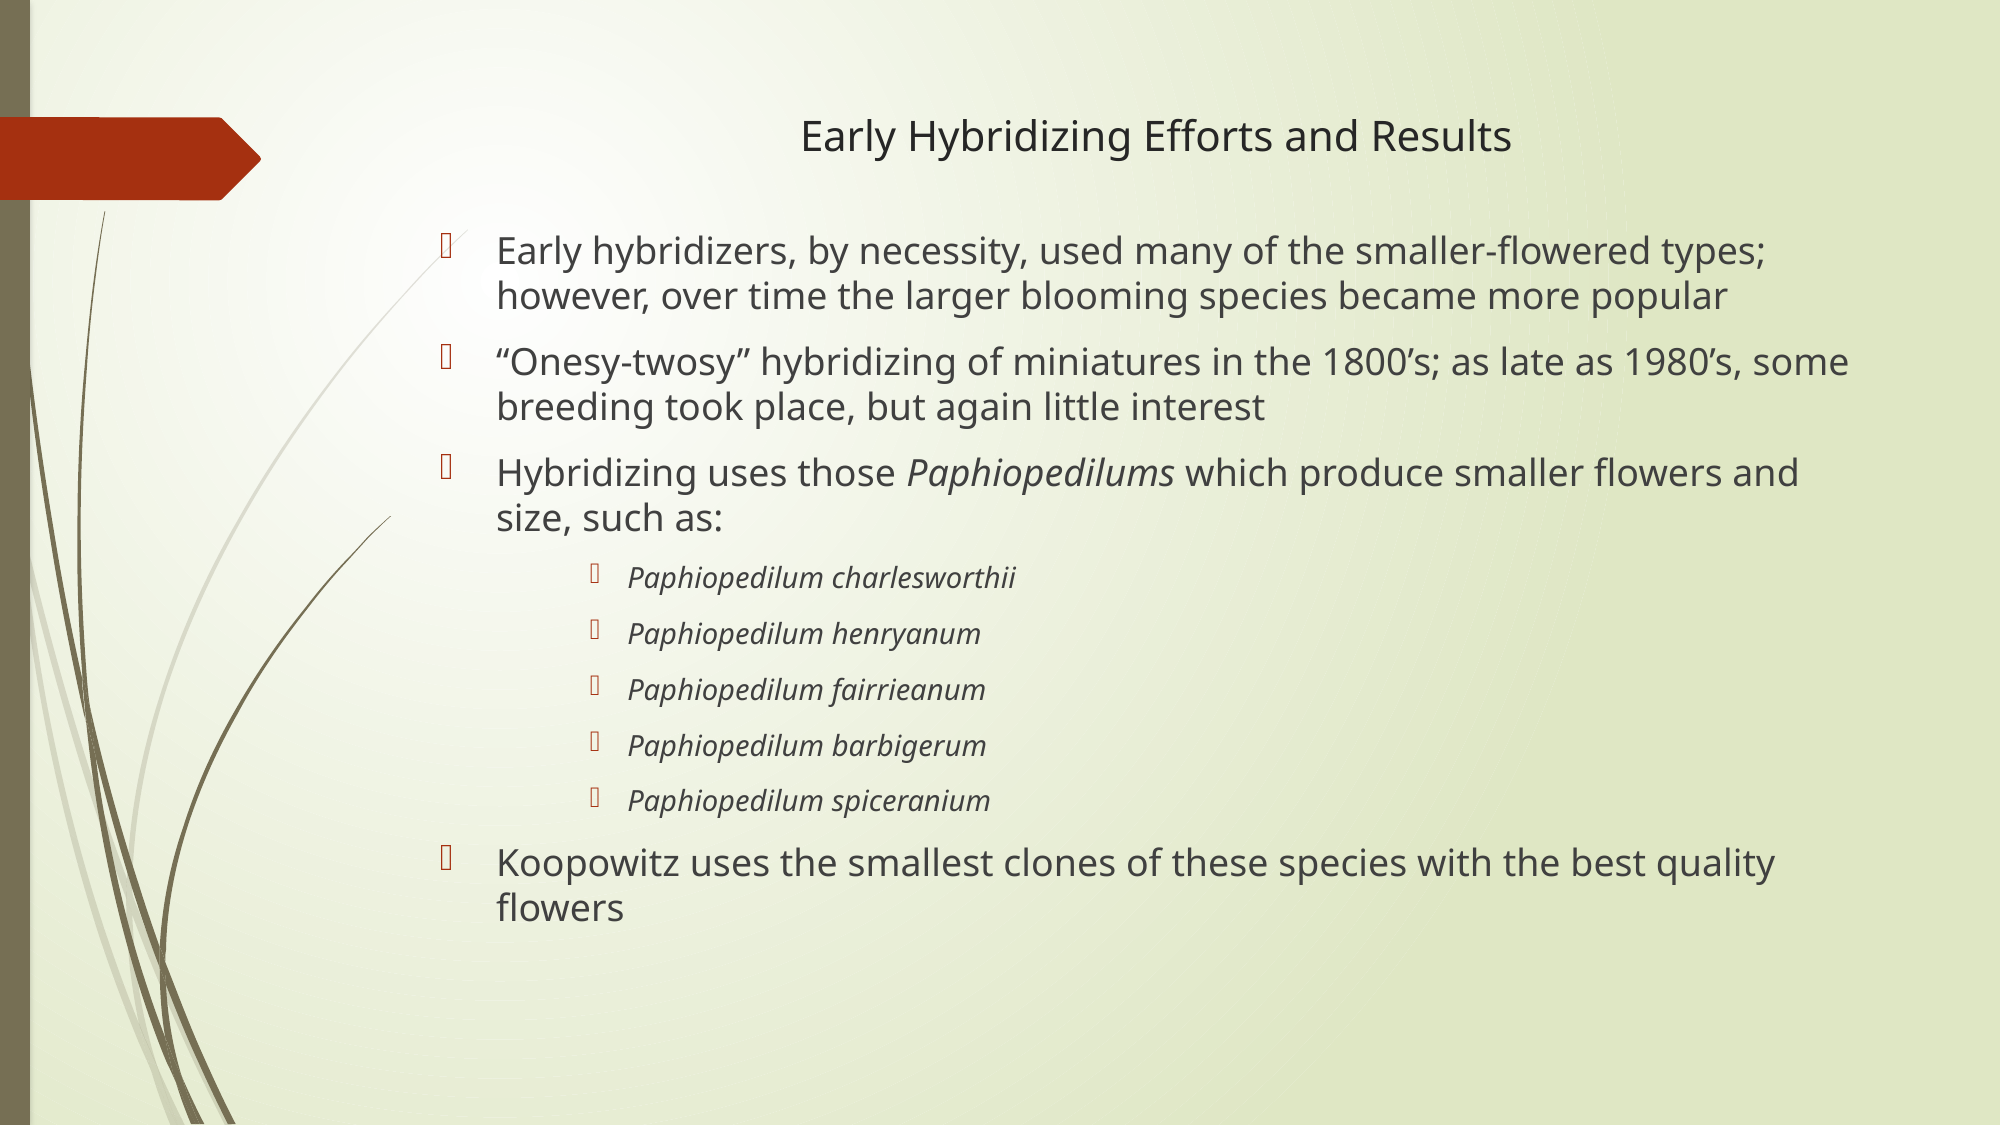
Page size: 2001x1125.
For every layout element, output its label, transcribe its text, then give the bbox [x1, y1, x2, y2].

title Early Hybridizing Efforts and Results [425, 102, 1888, 219]
list Early hybridizers, by necessity, used many of the smaller-flowered types; however, over time the larger blooming species became more popular “Onesy-twosy” hybridizing of miniatures in the 1800’s; as late as 1980’s, some breeding took place, but again little interest Hybridizing uses those Paphiopedilums which produce smaller flowers and size, such as: Paphiopedilum charlesworthii Paphiopedilum henryanum Paphiopedilum fairrieanum Paphiopedilum barbigerum Paphiopedilum spiceranium Koopowitz uses the smallest clones of these species with the best quality flowers [424, 219, 1888, 970]
